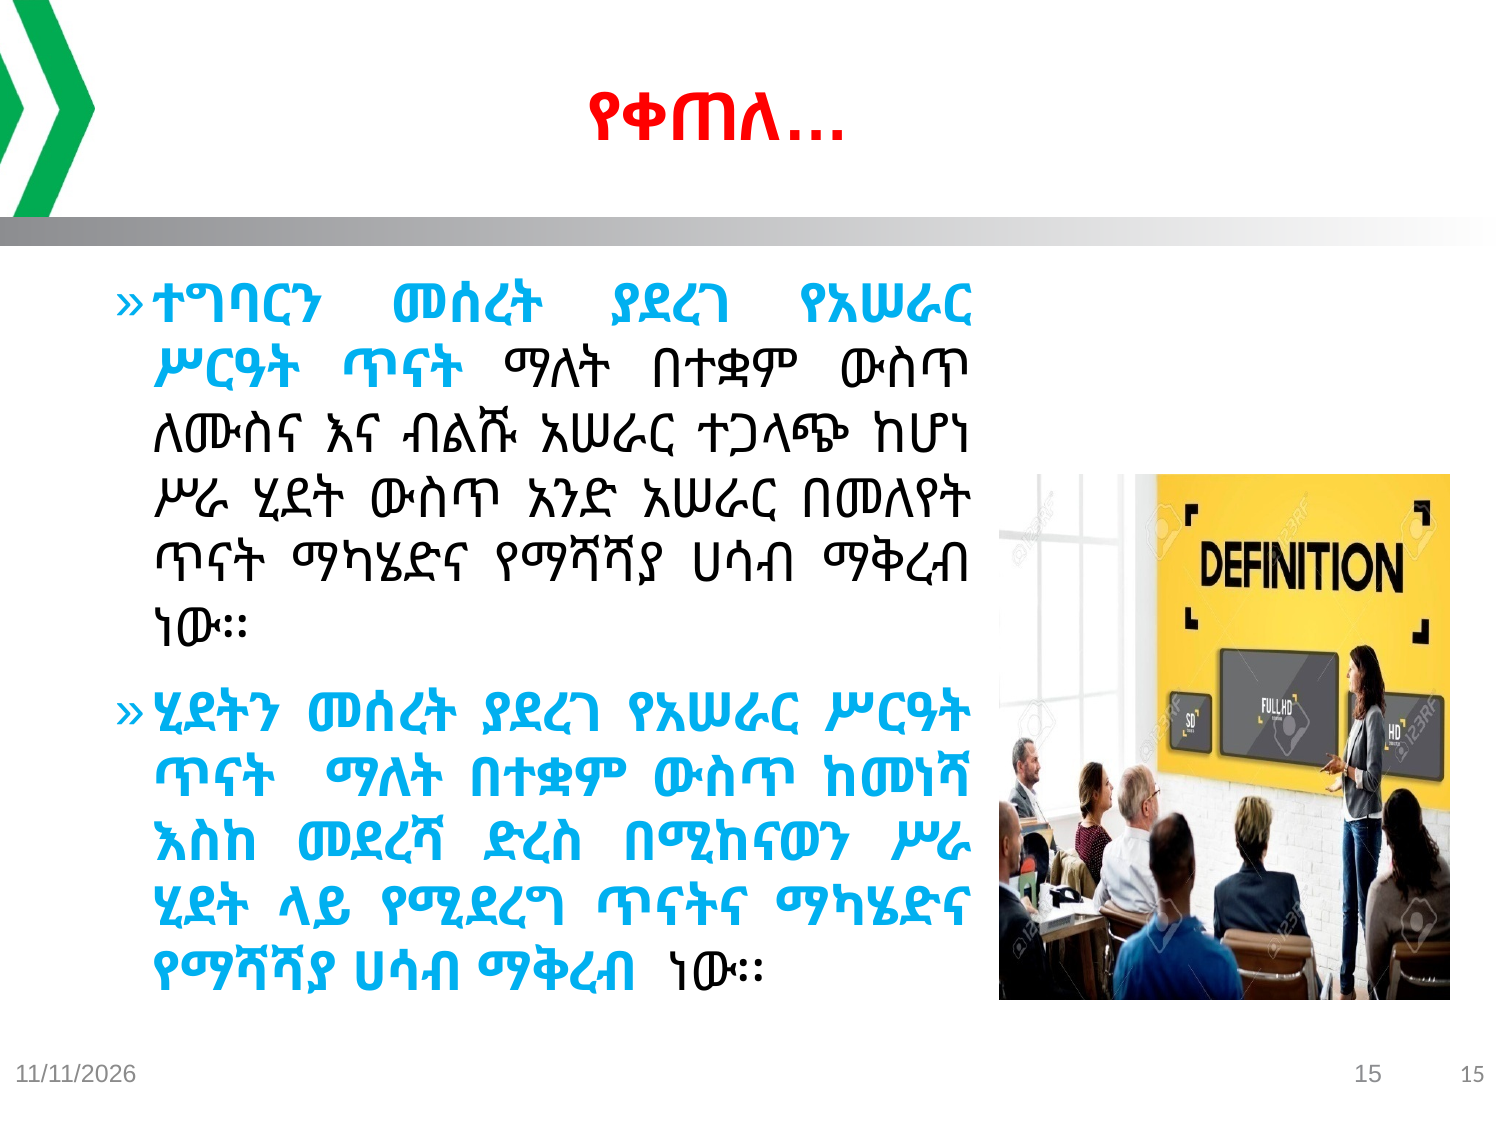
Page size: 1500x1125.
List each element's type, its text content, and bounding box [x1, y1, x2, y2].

slide_number 15 [1149, 1042, 1500, 1103]
list ተግባርን መሰረት ያደረገ የአሠራር ሥርዓት ጥናት ማለት በተቋም ውስጥ ለሙስና እና ብልሹ አሠራር ተጋላጭ ከሆነ ሥራ ሂደት ውስጥ አንድ አሠራር በመለየት ጥናት ማካሄድና የማሻሻያ ሀሳብ ማቅረብ ነው፡፡ ሂደትን መሰረት ያደረገ የአሠራር ሥርዓት ጥናት ማለት በተቋም ውስጥ ከመነሻ እስከ መደረሻ ድረስ በሚከናወን ሥራ ሂደት ላይ የሚደረግ ጥናትና ማካሄድና የማሻሻያ ሀሳብ ማቅረብ ነው፡፡ [99, 260, 988, 1011]
title የቀጠለ… [150, 37, 1288, 200]
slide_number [0, 1042, 350, 1103]
picture [0, 0, 95, 218]
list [999, 474, 1450, 1000]
